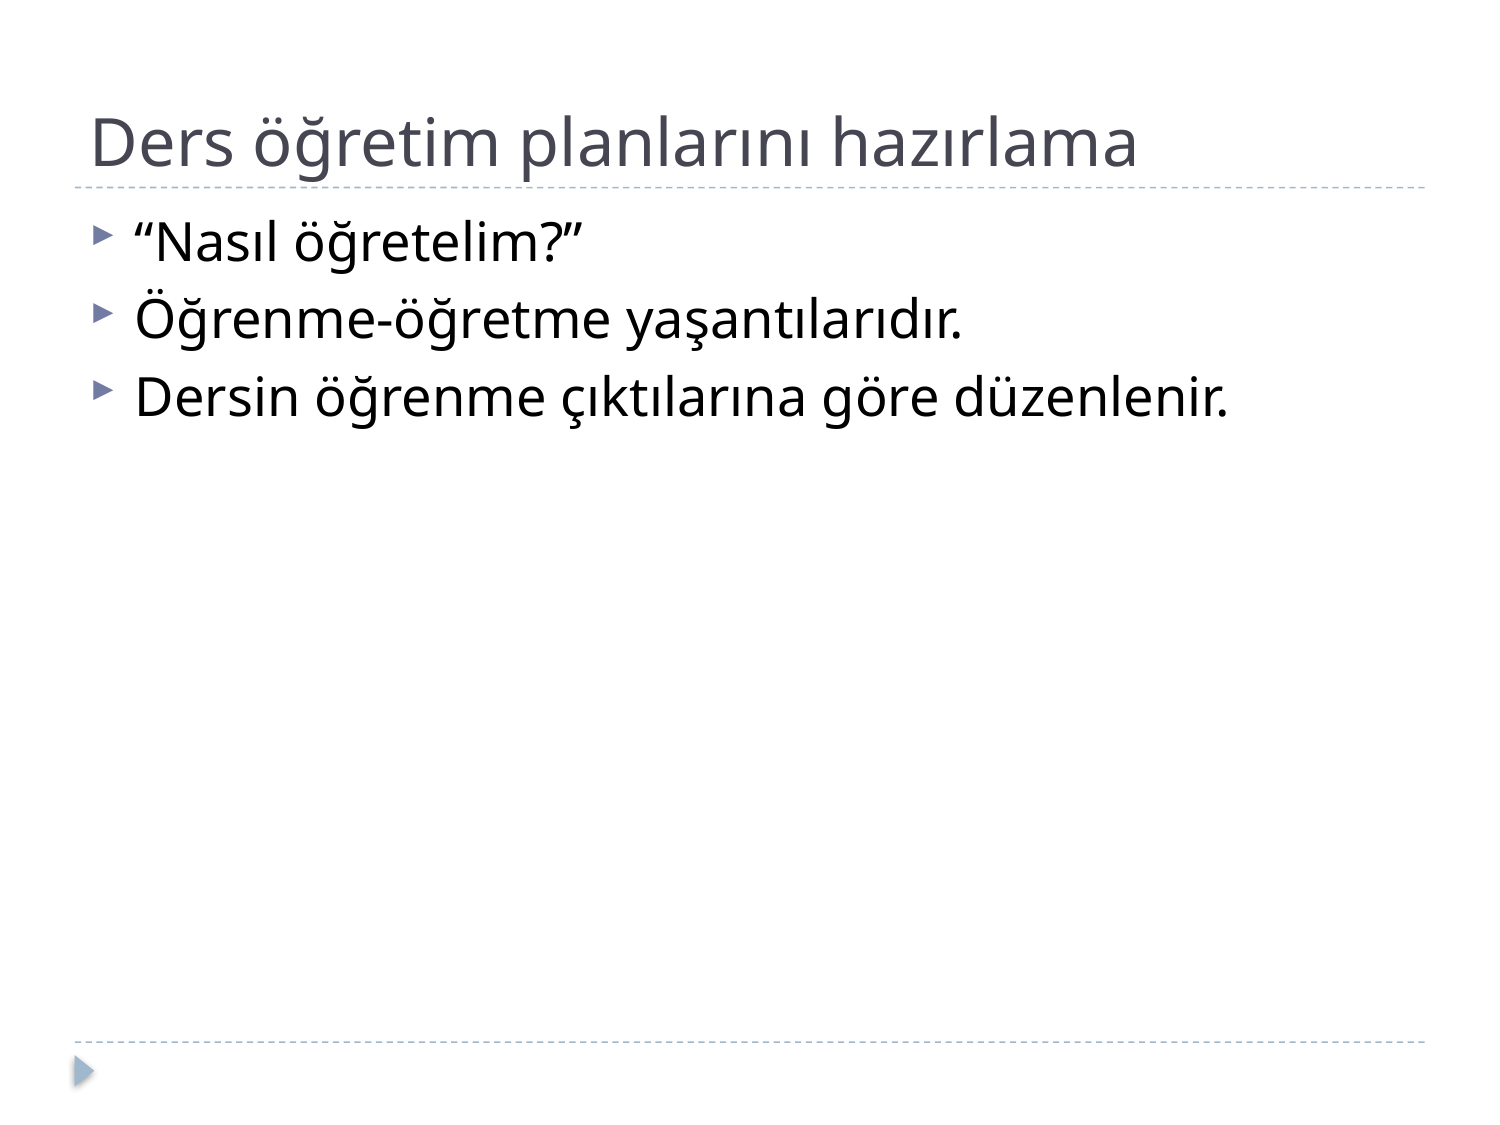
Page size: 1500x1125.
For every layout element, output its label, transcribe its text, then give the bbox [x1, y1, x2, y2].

list “Nasıl öğretelim?” Öğrenme-öğretme yaşantılarıdır. Dersin öğrenme çıktılarına göre düzenlenir. [75, 200, 1425, 1010]
title Ders öğretim planlarını hazırlama [75, 24, 1425, 188]
